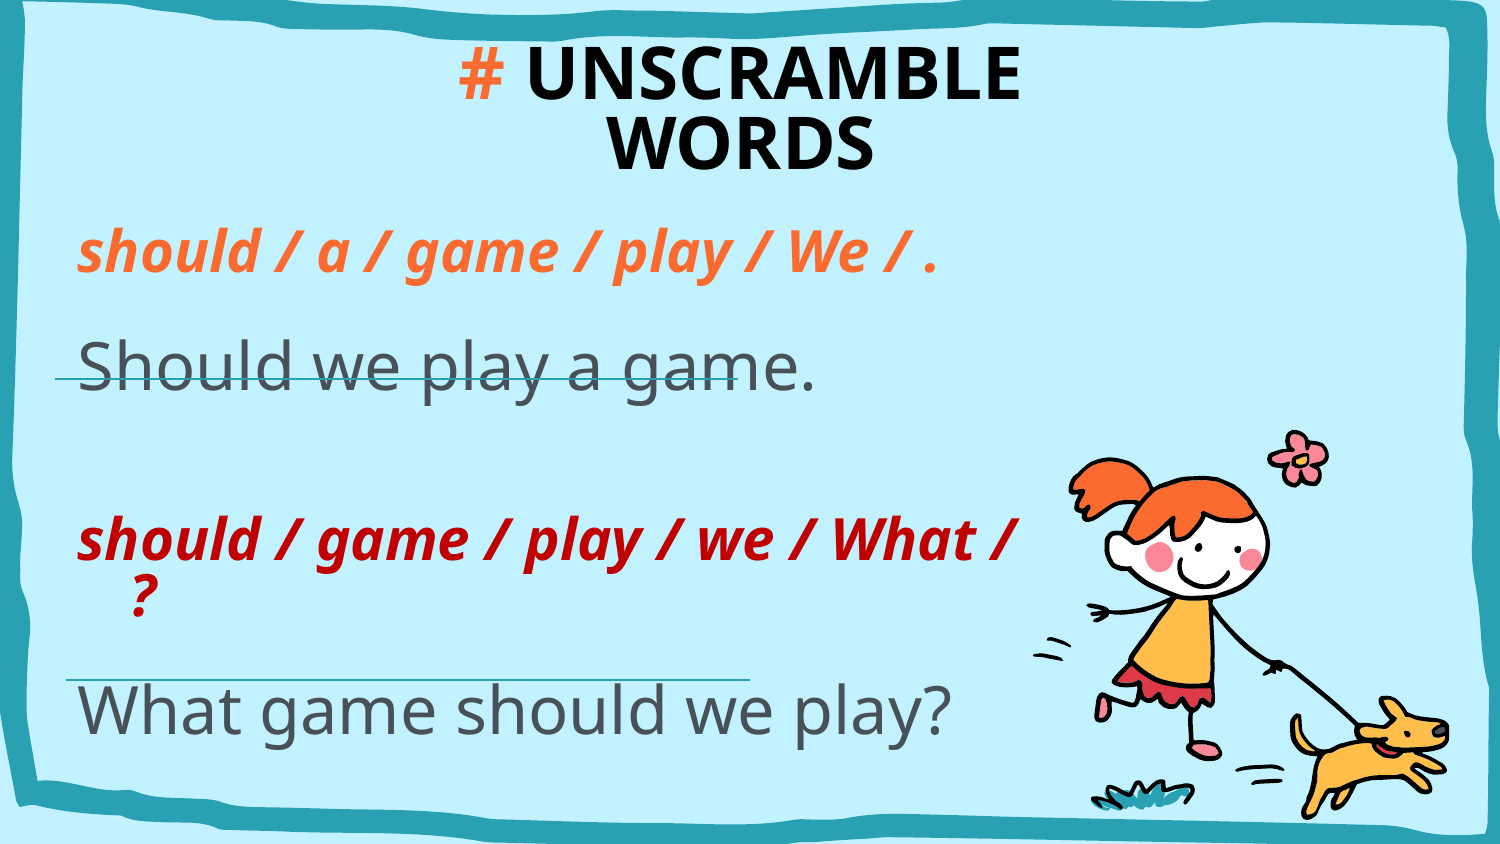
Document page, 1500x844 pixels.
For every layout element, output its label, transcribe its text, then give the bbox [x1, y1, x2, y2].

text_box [1266, 429, 1330, 489]
subtitle should / a / game / play / We / . Should we play a game. should / game / play / we / What / ? What game should we play? [54, 212, 1030, 543]
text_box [1032, 455, 1451, 821]
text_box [1090, 778, 1197, 812]
title # UNSCRAMBLE WORDS [216, 63, 1266, 164]
